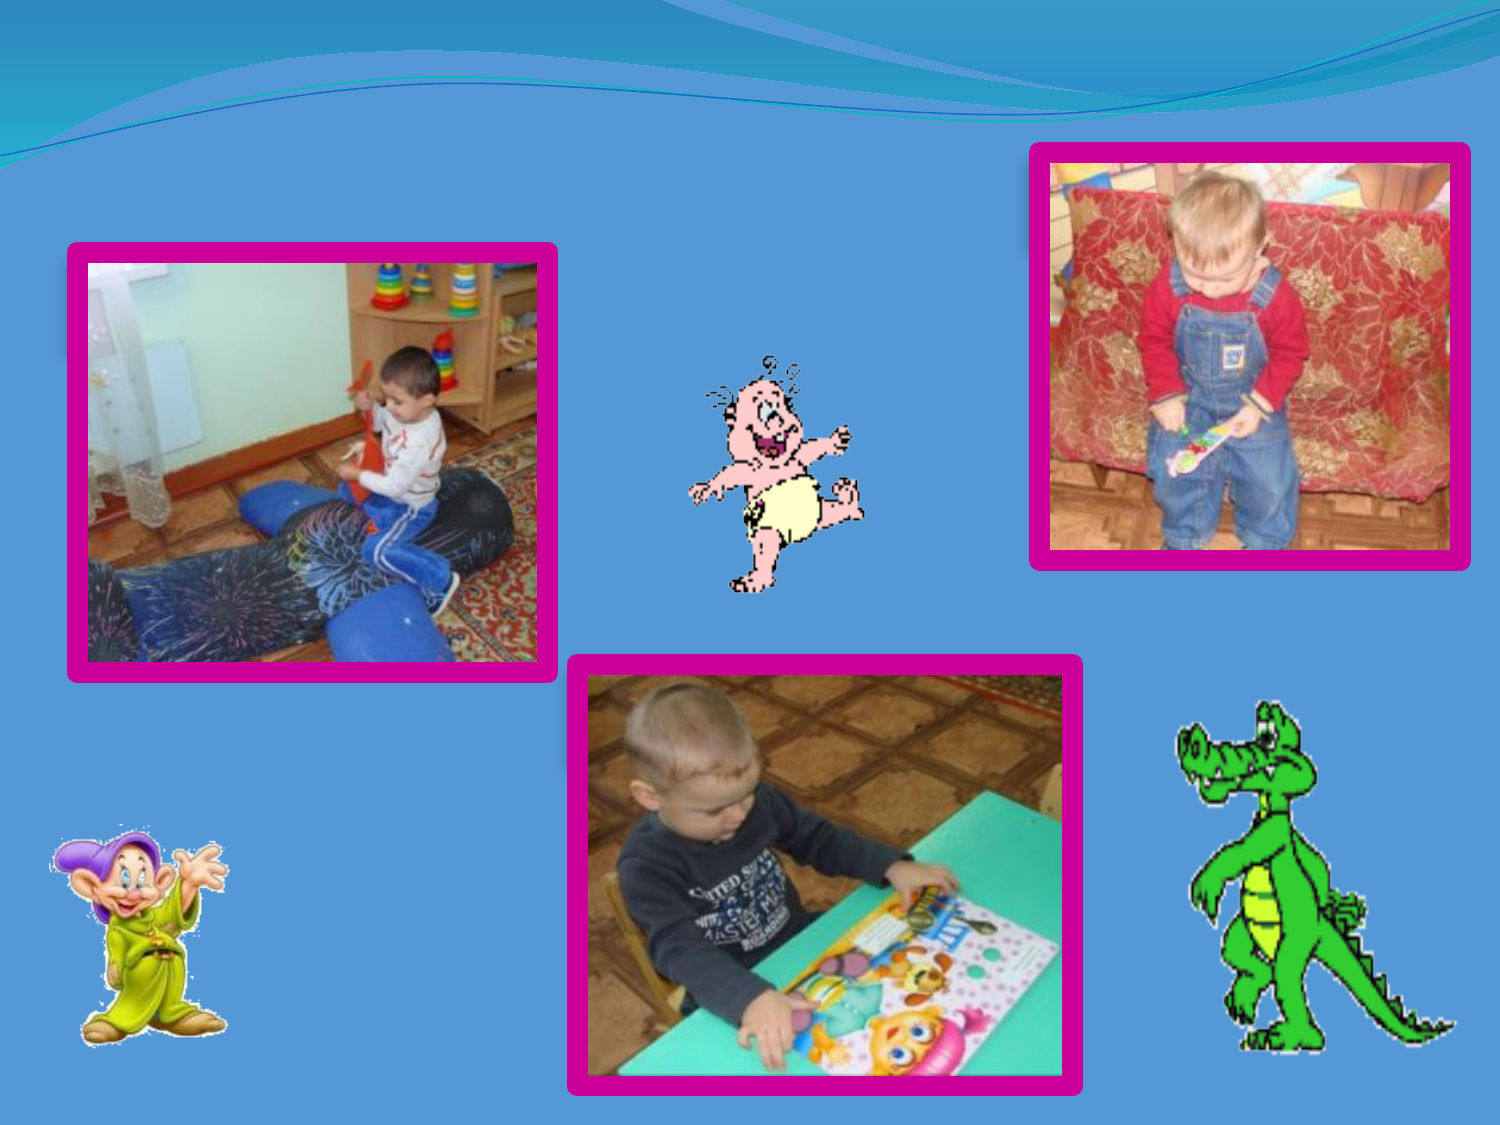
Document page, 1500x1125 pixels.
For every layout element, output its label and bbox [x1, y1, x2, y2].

picture [1049, 162, 1451, 550]
picture [87, 262, 538, 663]
picture [1149, 687, 1463, 1063]
picture [587, 674, 1063, 1076]
picture [687, 337, 926, 613]
picture [49, 824, 233, 1051]
